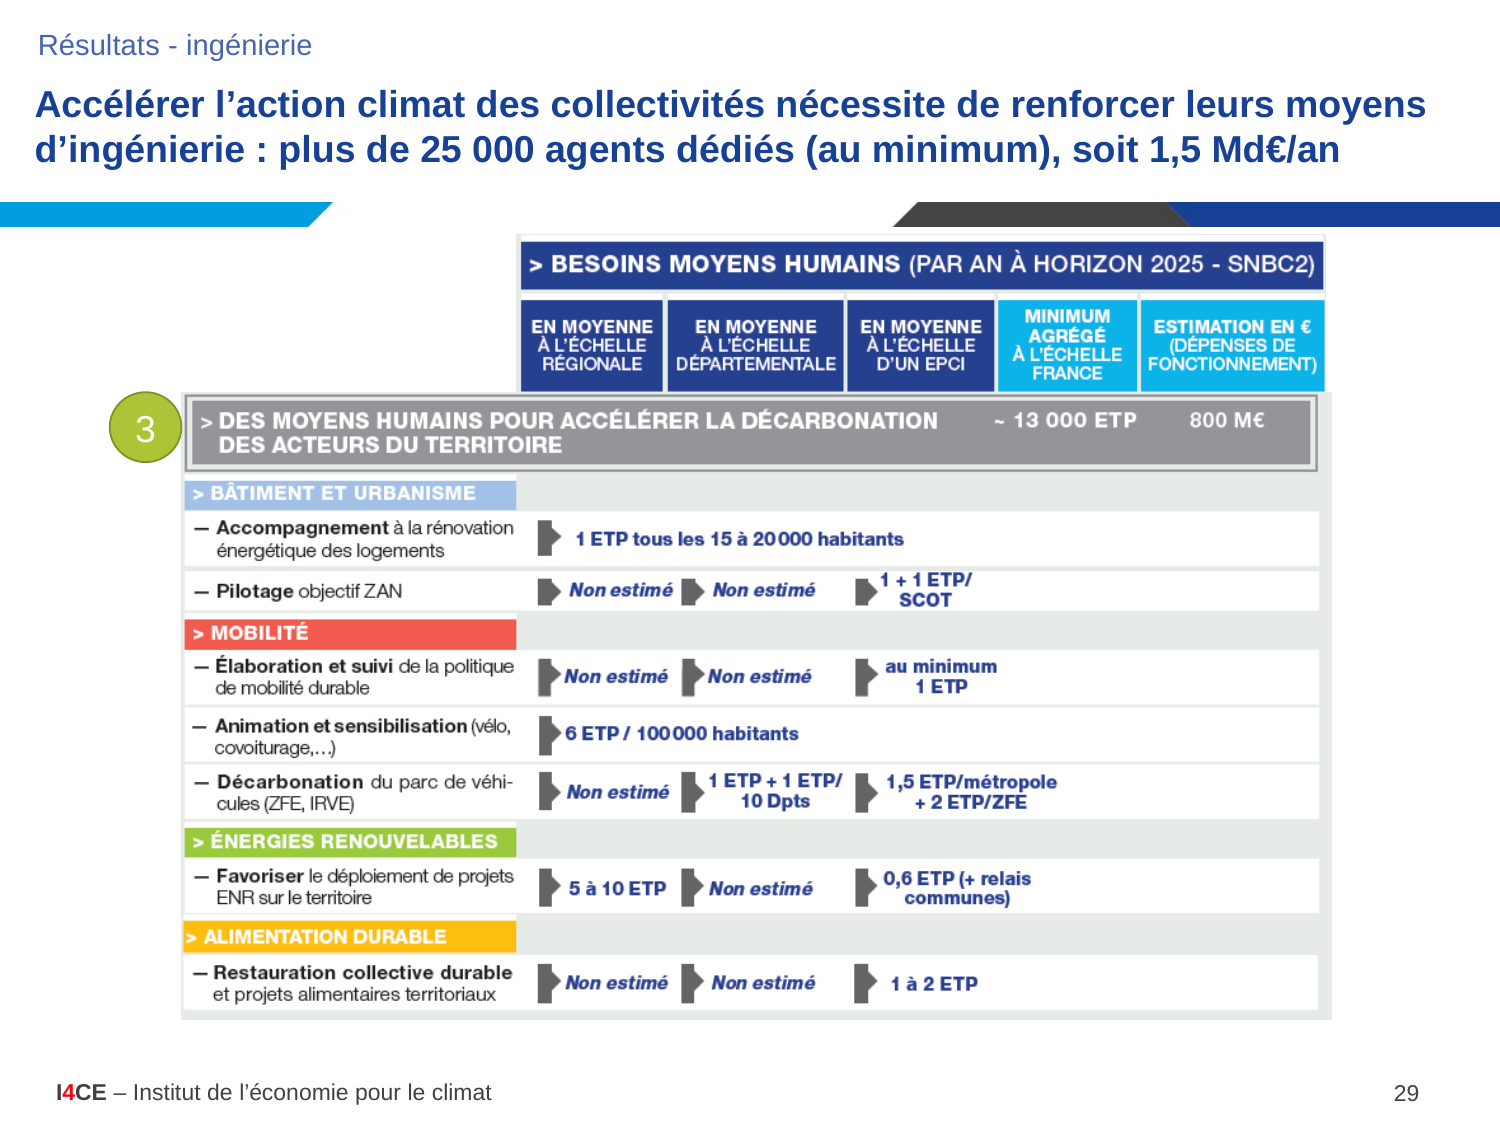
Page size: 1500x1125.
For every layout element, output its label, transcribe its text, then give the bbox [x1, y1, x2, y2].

title Accélérer l’action climat des collectivités nécessite de renforcer leurs moyens d’ingénierie : plus de 25 000 agents dédiés (au minimum), soit 1,5 Md€/an [19, 66, 1481, 185]
picture [309, 202, 1500, 227]
picture [181, 233, 1333, 1020]
list Résultats - ingénierie [22, 19, 1441, 67]
text_box 3 [108, 391, 181, 464]
